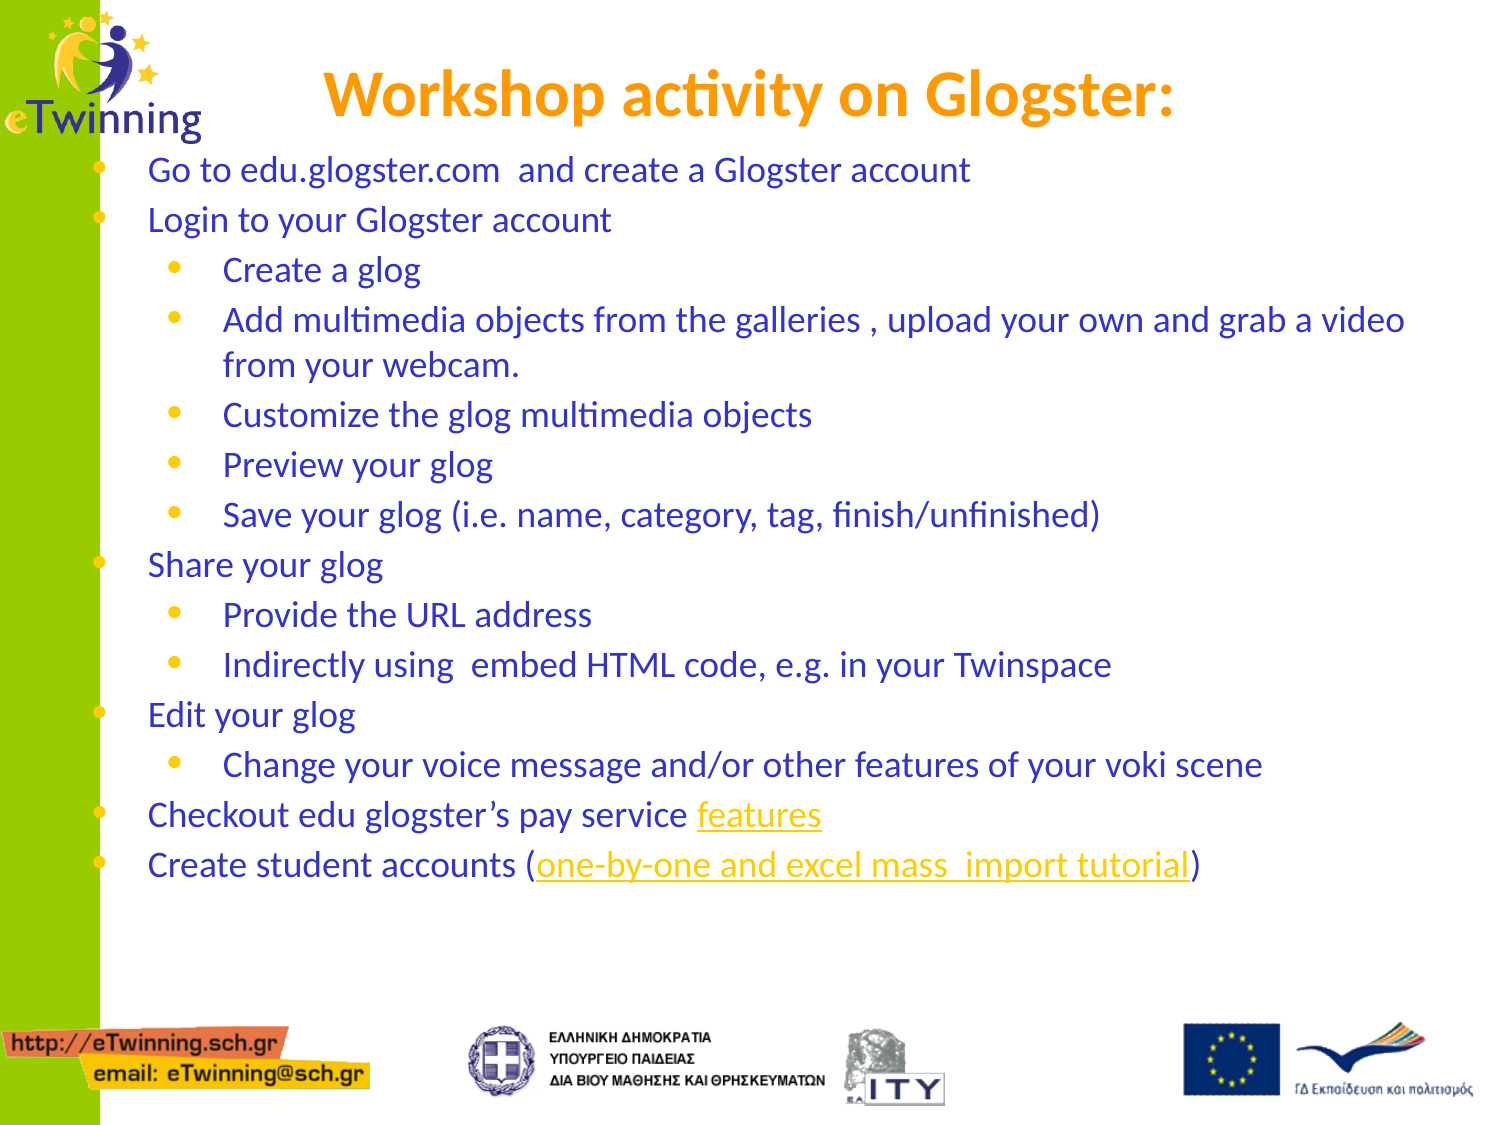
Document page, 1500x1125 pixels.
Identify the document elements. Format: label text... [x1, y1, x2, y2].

picture [1174, 1011, 1483, 1107]
picture [844, 1027, 945, 1106]
text_box Go to edu.glogster.com and create a Glogster account Login to your Glogster account Create a glog Add multimedia objects from the galleries , upload your own and grab a video from your webcam. Customize the glog multimedia objects Preview your glog Save your glog (i.e. name, category, tag, finish/unfinished) Share your glog Provide the URL address Indirectly using embed HTML code, e.g. in your Twinspace Edit your glog Change your voice message and/or other features of your voki scene Checkout edu glogster’s pay service features Create student accounts (one-by-one and excel mass import tutorial) [76, 137, 1500, 1000]
picture [0, 1025, 375, 1091]
picture [5, 10, 201, 144]
title Workshop activity on Glogster: [74, 30, 1426, 150]
picture [466, 1019, 833, 1106]
